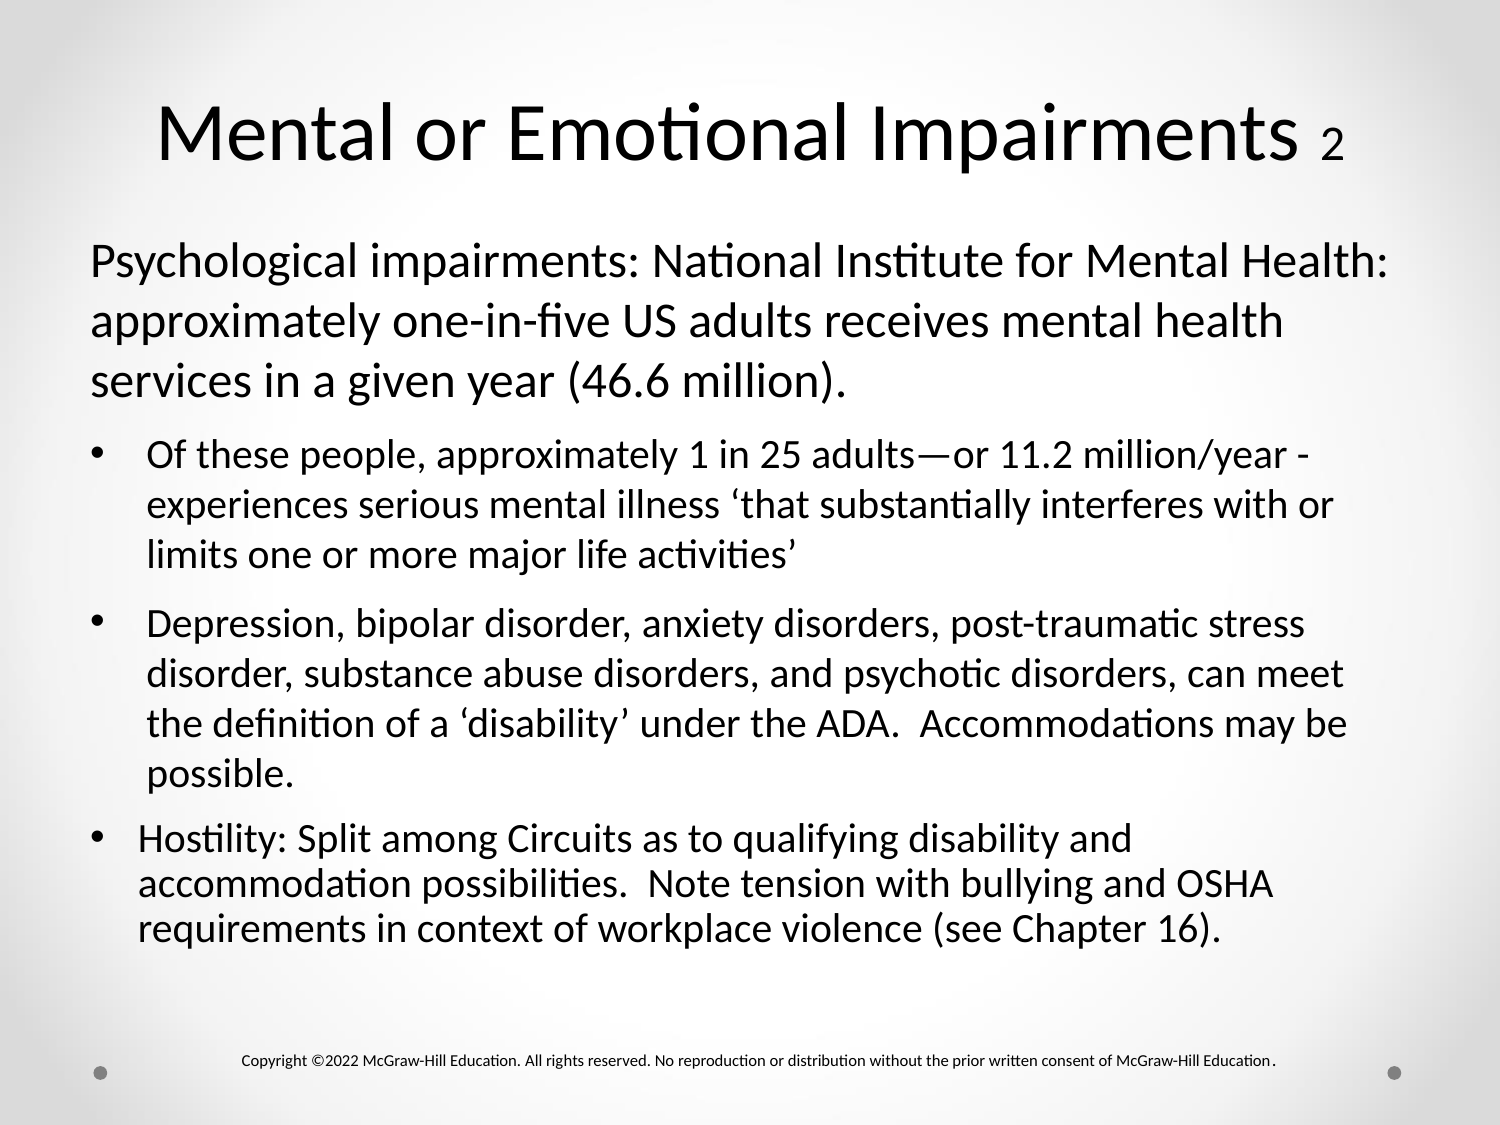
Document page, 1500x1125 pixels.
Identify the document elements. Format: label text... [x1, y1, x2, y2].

picture [0, 0, 1500, 1125]
list Psychological impairments: National Institute for Mental Health: approximately one-in-five US adults receives mental health services in a given year (46.6 million). Of these people, approximately 1 in 25 adults—or 11.2 million/year - experiences serious mental illness ‘that substantially interferes with or limits one or more major life activities’ Depression, bipolar disorder, anxiety disorders, post-traumatic stress disorder, substance abuse disorders, and psychotic disorders, can meet the definition of a ‘disability’ under the ADA. Accommodations may be possible. Hostility: Split among Circuits as to qualifying disability and accommodation possibilities. Note tension with bullying and OSHA requirements in context of workplace violence (see Chapter 16). [74, 220, 1426, 1020]
title Mental or Emotional Impairments 2 [74, 42, 1426, 186]
